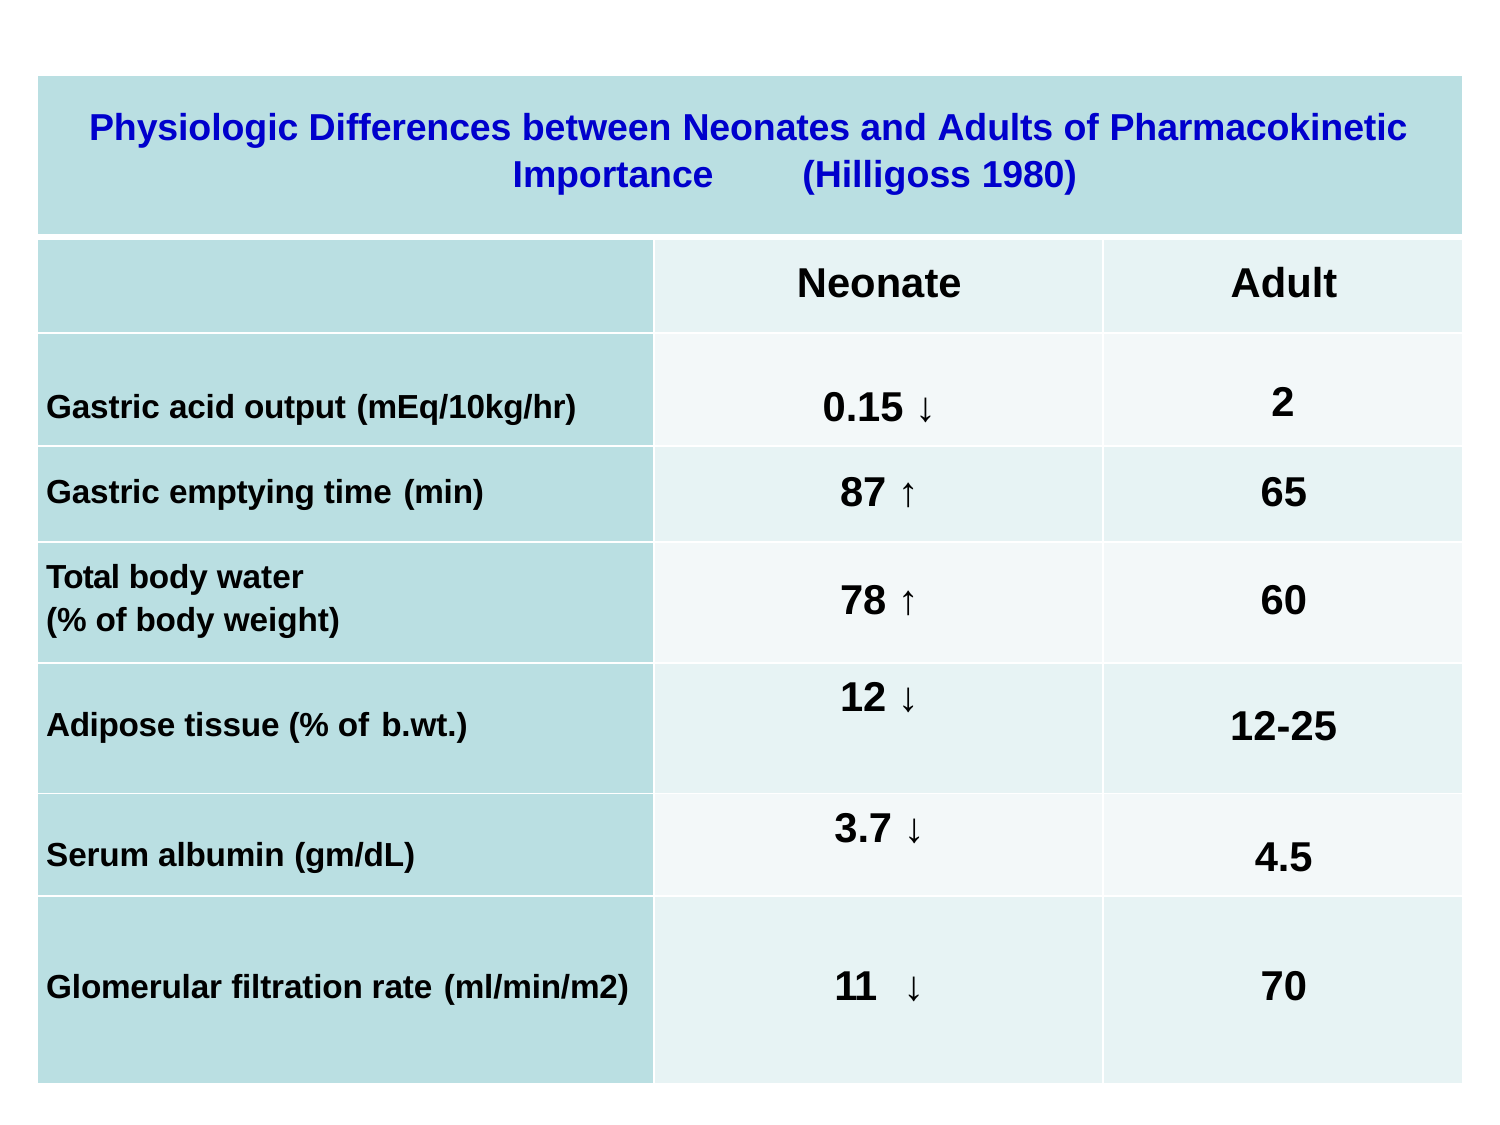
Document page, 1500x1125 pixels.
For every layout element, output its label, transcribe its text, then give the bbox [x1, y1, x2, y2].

table_cell 65 [1104, 447, 1462, 541]
table_cell Total body water (% of body weight) [38, 543, 653, 662]
table_cell 12 ↓ [655, 664, 1102, 793]
table_cell Neonate [655, 240, 1102, 332]
table_cell 2 [1104, 334, 1462, 445]
table_cell [38, 240, 653, 332]
table_cell 11 ↓ [655, 897, 1102, 1083]
table_header Physiologic Differences between Neonates and Adults of Pharmacokinetic Importance (Hilligoss 1980) [38, 76, 1462, 234]
table_cell Serum albumin (gm/dL) [38, 794, 653, 895]
table_cell Gastric emptying time (min) [38, 447, 653, 541]
table_cell 78 ↑ [655, 543, 1102, 662]
table_cell Gastric acid output (mEq/10kg/hr) [38, 334, 653, 445]
table_cell 3.7 ↓ [655, 794, 1102, 895]
table_cell 87 ↑ [655, 447, 1102, 541]
table_cell Adult [1104, 240, 1462, 332]
table_cell 4.5 [1104, 794, 1462, 895]
table_cell 60 [1104, 543, 1462, 662]
table_cell 70 [1104, 897, 1462, 1083]
table_cell Glomerular filtration rate (ml/min/m2) [38, 897, 653, 1083]
table_cell 0.15 ↓ [655, 334, 1102, 445]
table_cell 12-25 [1104, 664, 1462, 793]
table_cell Adipose tissue (% of b.wt.) [38, 664, 653, 793]
